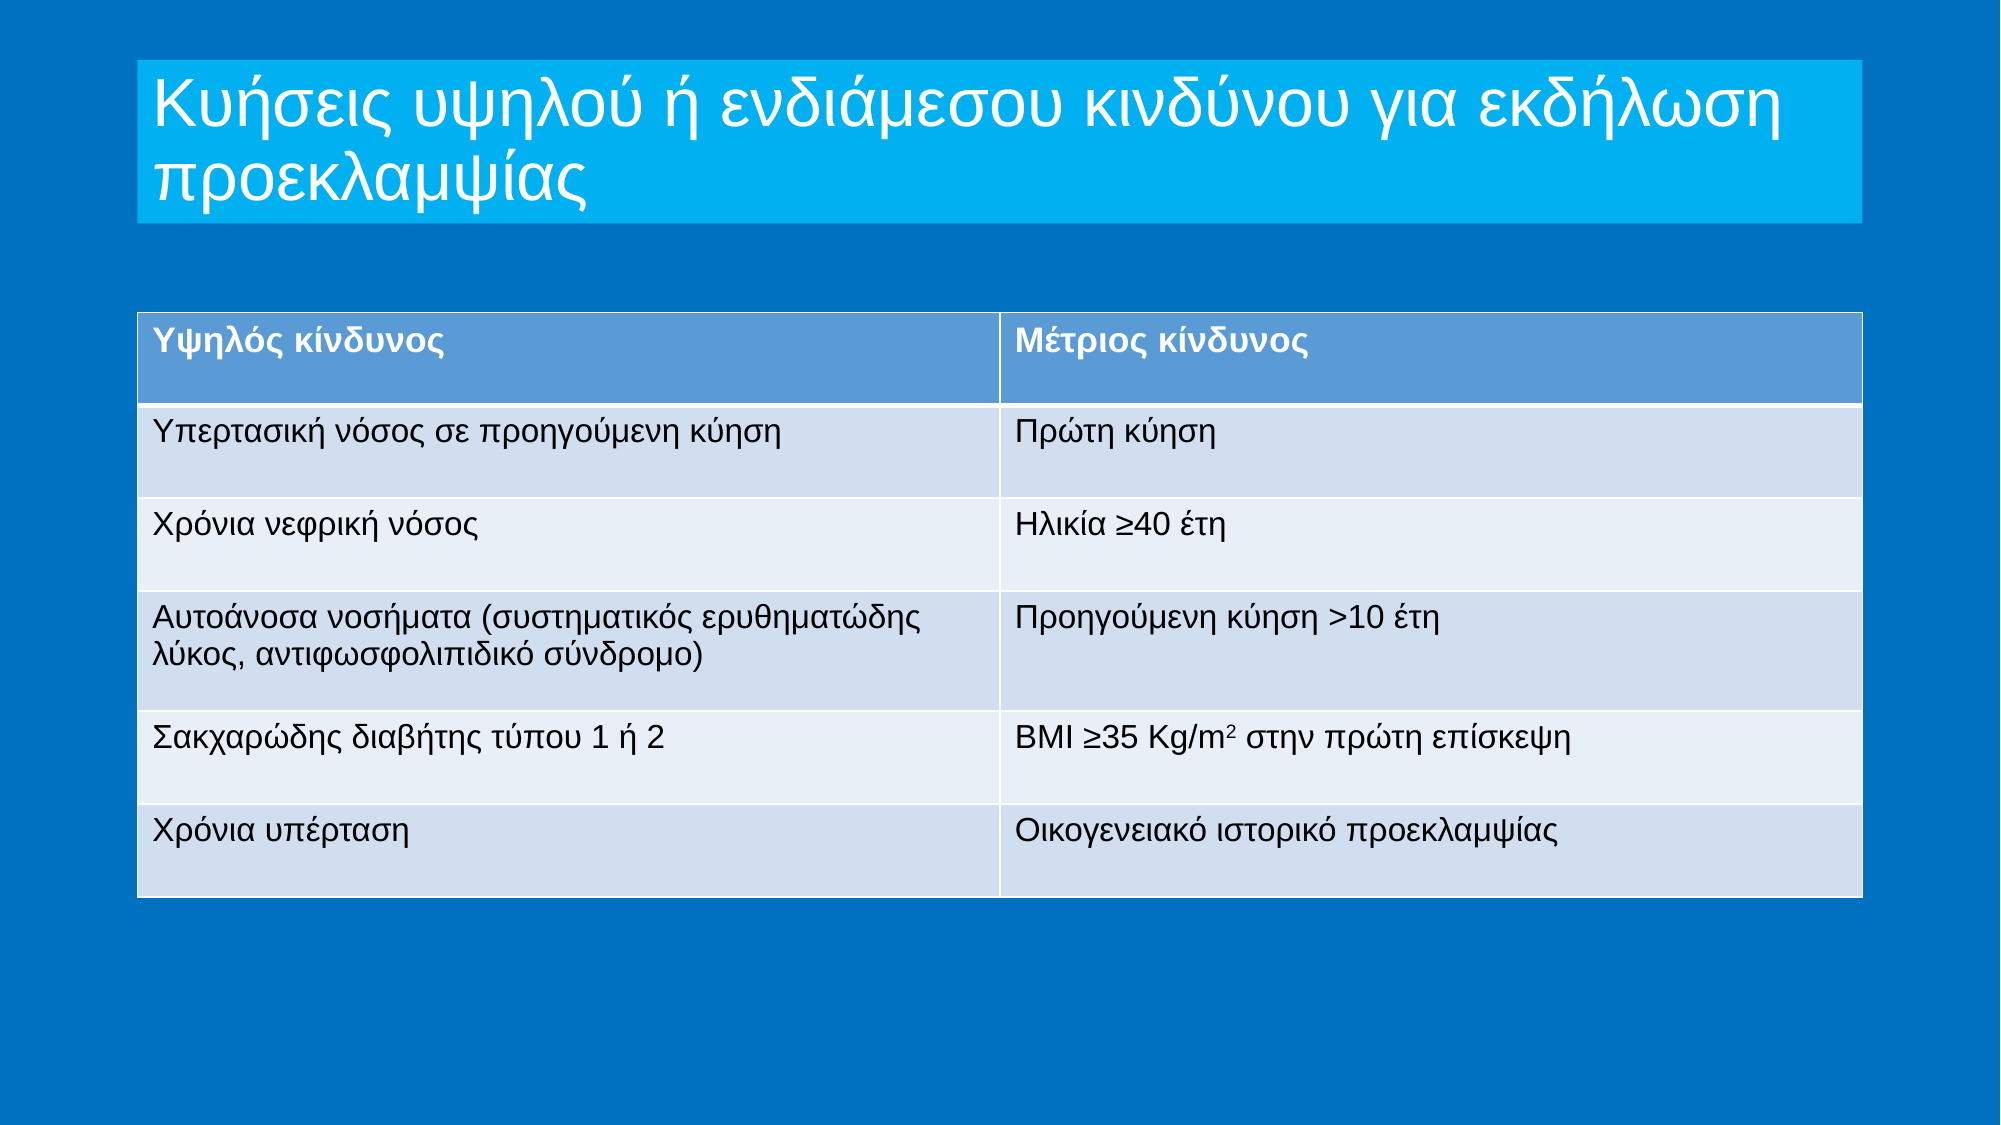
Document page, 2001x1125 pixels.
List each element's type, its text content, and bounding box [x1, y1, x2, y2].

table_cell Οικογενειακό ιστορικό προεκλαμψίας [1001, 805, 1862, 896]
table_cell Χρόνια υπέρταση [138, 805, 999, 896]
title Κυήσεις υψηλού ή ενδιάμεσου κινδύνου για εκδήλωση προεκλαμψίας [137, 59, 1863, 224]
table_header Μέτριος κίνδυνος [1001, 313, 1862, 403]
table_cell Σακχαρώδης διαβήτης τύπου 1 ή 2 [138, 712, 999, 803]
table_cell Πρώτη κύηση [1001, 408, 1862, 497]
table_cell Υπερτασική νόσος σε προηγούμενη κύηση [138, 408, 999, 497]
table_cell Αυτοάνοσα νοσήματα (συστηματικός ερυθηματώδης λύκος, αντιφωσφολιπιδικό σύνδρομο) [138, 592, 999, 710]
table_cell ΒΜΙ ≥35 Kg/m2 στην πρώτη επίσκεψη [1001, 712, 1862, 803]
table_cell Προηγούμενη κύηση >10 έτη [1001, 592, 1862, 710]
table_cell Χρόνια νεφρική νόσος [138, 499, 999, 590]
table_header Υψηλός κίνδυνος [138, 313, 999, 403]
table_cell Ηλικία ≥40 έτη [1001, 499, 1862, 590]
